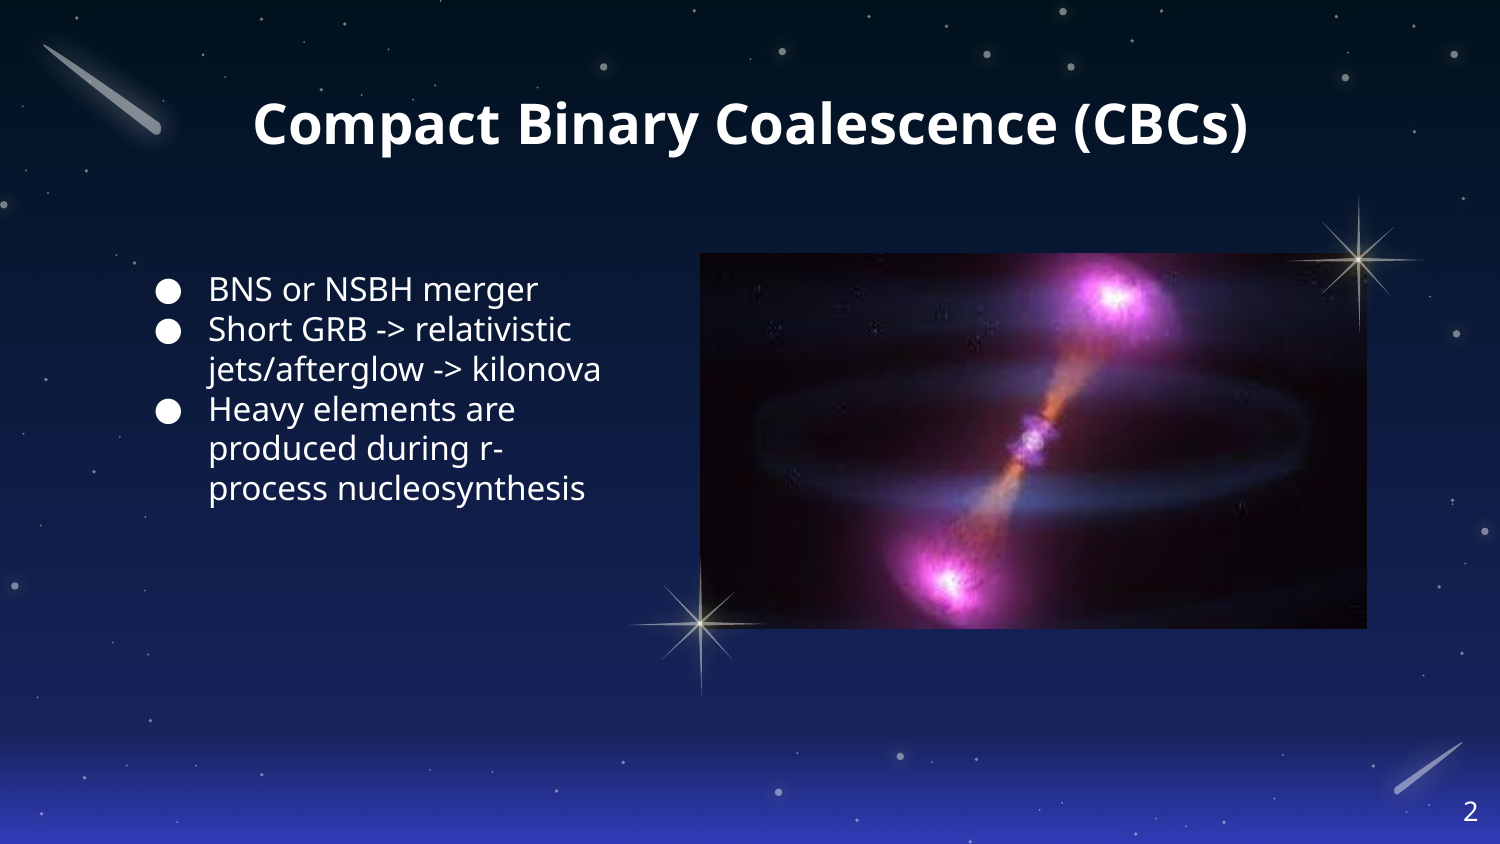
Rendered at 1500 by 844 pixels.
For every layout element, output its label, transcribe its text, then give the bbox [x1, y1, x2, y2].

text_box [1286, 193, 1425, 333]
slide_number 2 [1403, 779, 1494, 844]
title Compact Binary Coalescence (CBCs) [118, 72, 1383, 167]
picture [0, 0, 1500, 844]
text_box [627, 557, 767, 696]
subtitle BNS or NSBH merger Short GRB -> relativistic jets/afterglow -> kilonova Heavy elements are produced during r-process nucleosynthesis [118, 252, 629, 630]
